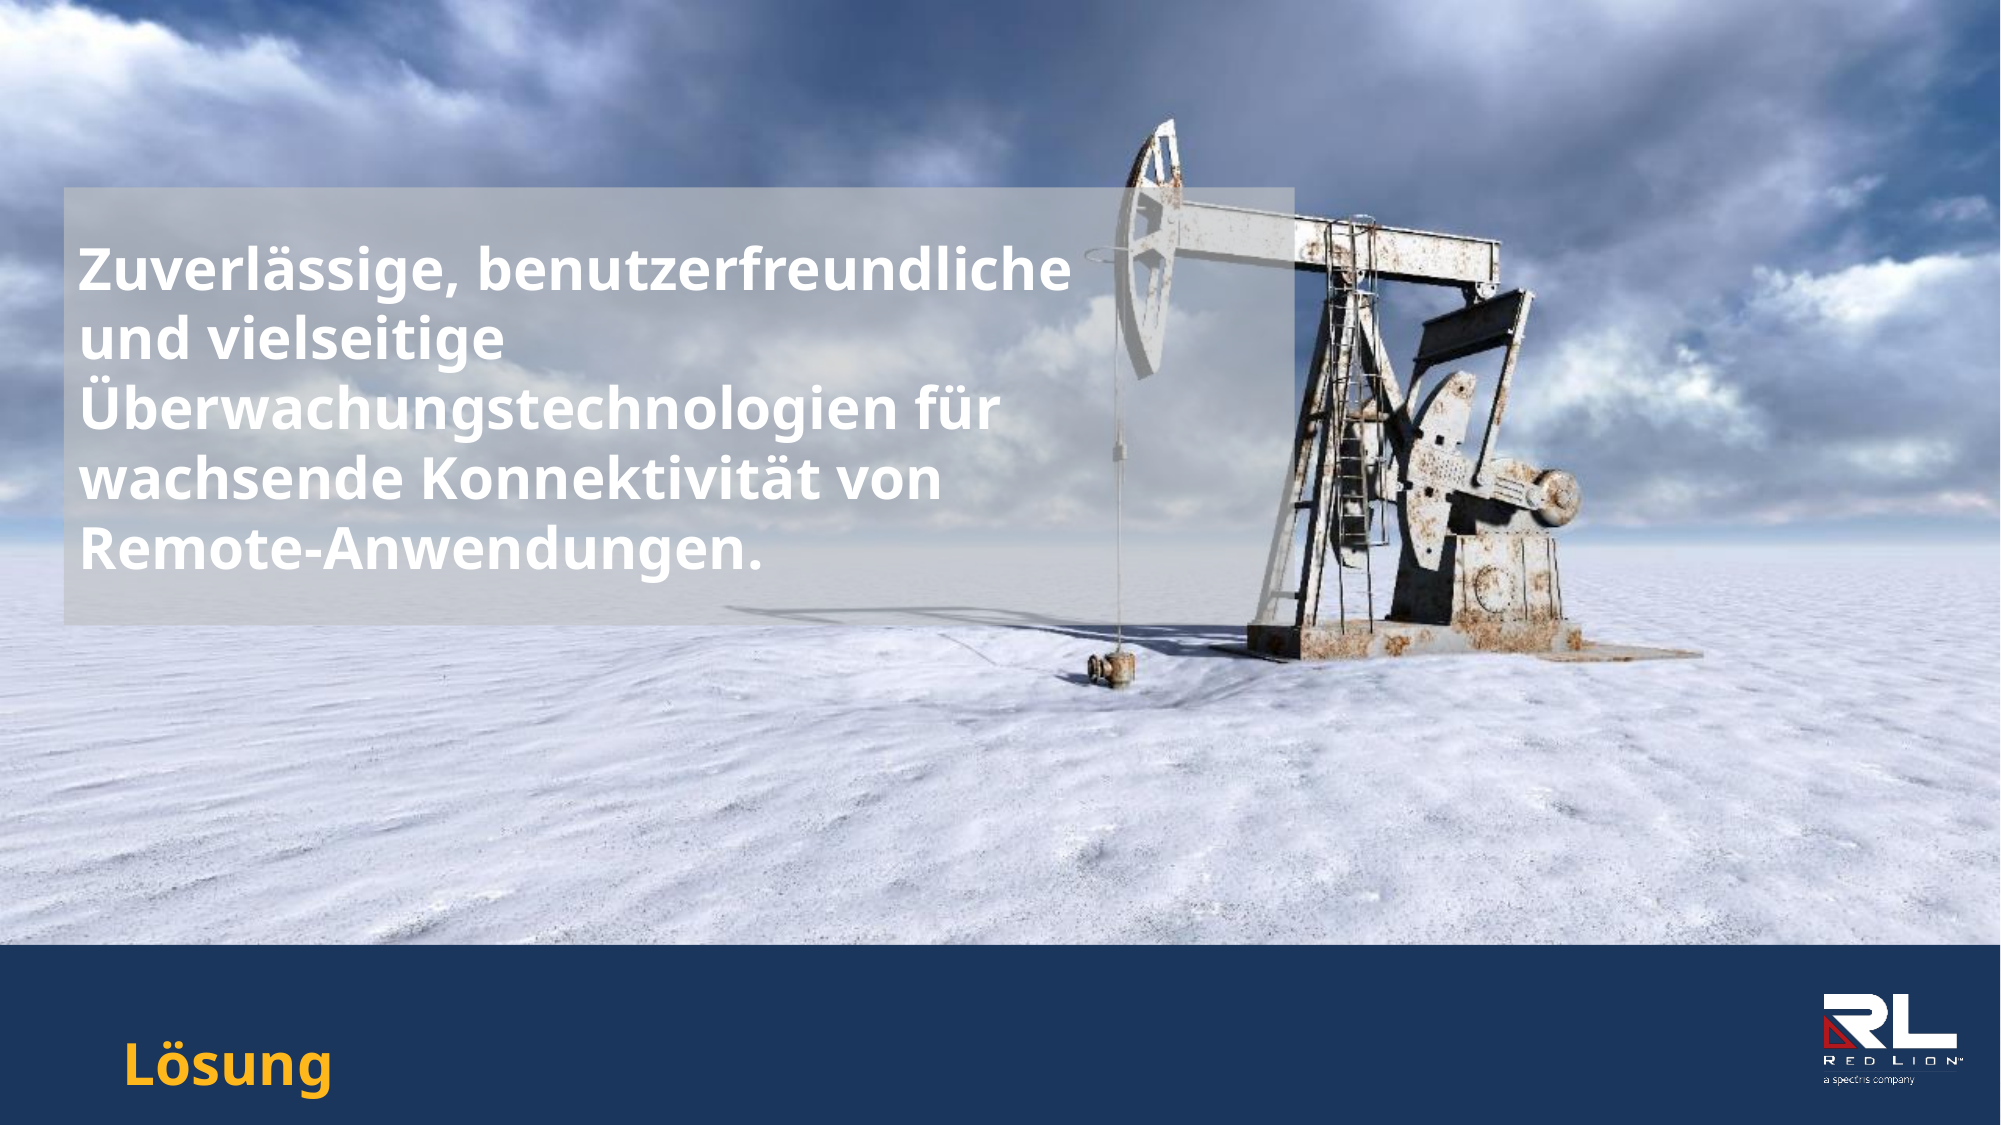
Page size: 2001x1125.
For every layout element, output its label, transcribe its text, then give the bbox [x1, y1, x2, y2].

list Zuverlässige, benutzerfreundliche und vielseitige Überwachungstechnologien für wachsende Konnektivität von Remote-Anwendungen. [63, 187, 1295, 626]
list Lösung [108, 1016, 1035, 1105]
picture [0, 0, 2001, 944]
picture [1824, 994, 1963, 1086]
